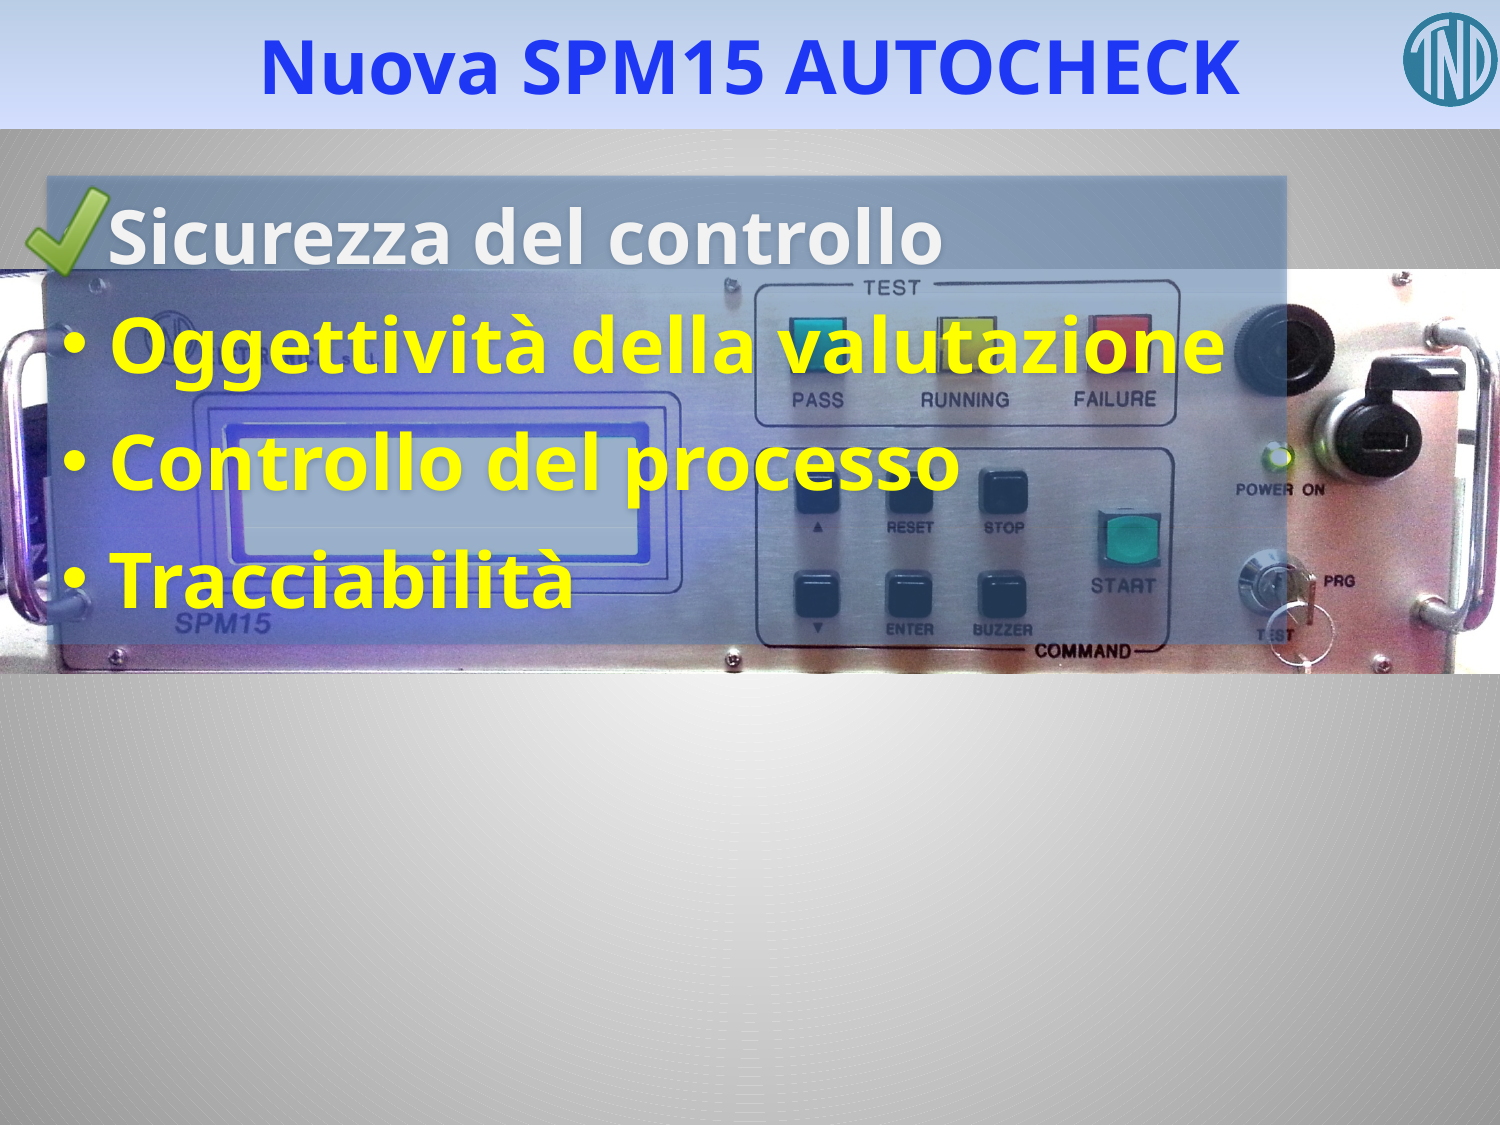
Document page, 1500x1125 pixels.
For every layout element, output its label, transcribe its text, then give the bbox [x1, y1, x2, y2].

picture [1403, 12, 1498, 107]
text_box Sicurezza del controllo [128, 175, 1288, 267]
title Nuova SPM15 AUTOCHECK [0, 0, 1500, 129]
picture [0, 175, 1500, 675]
